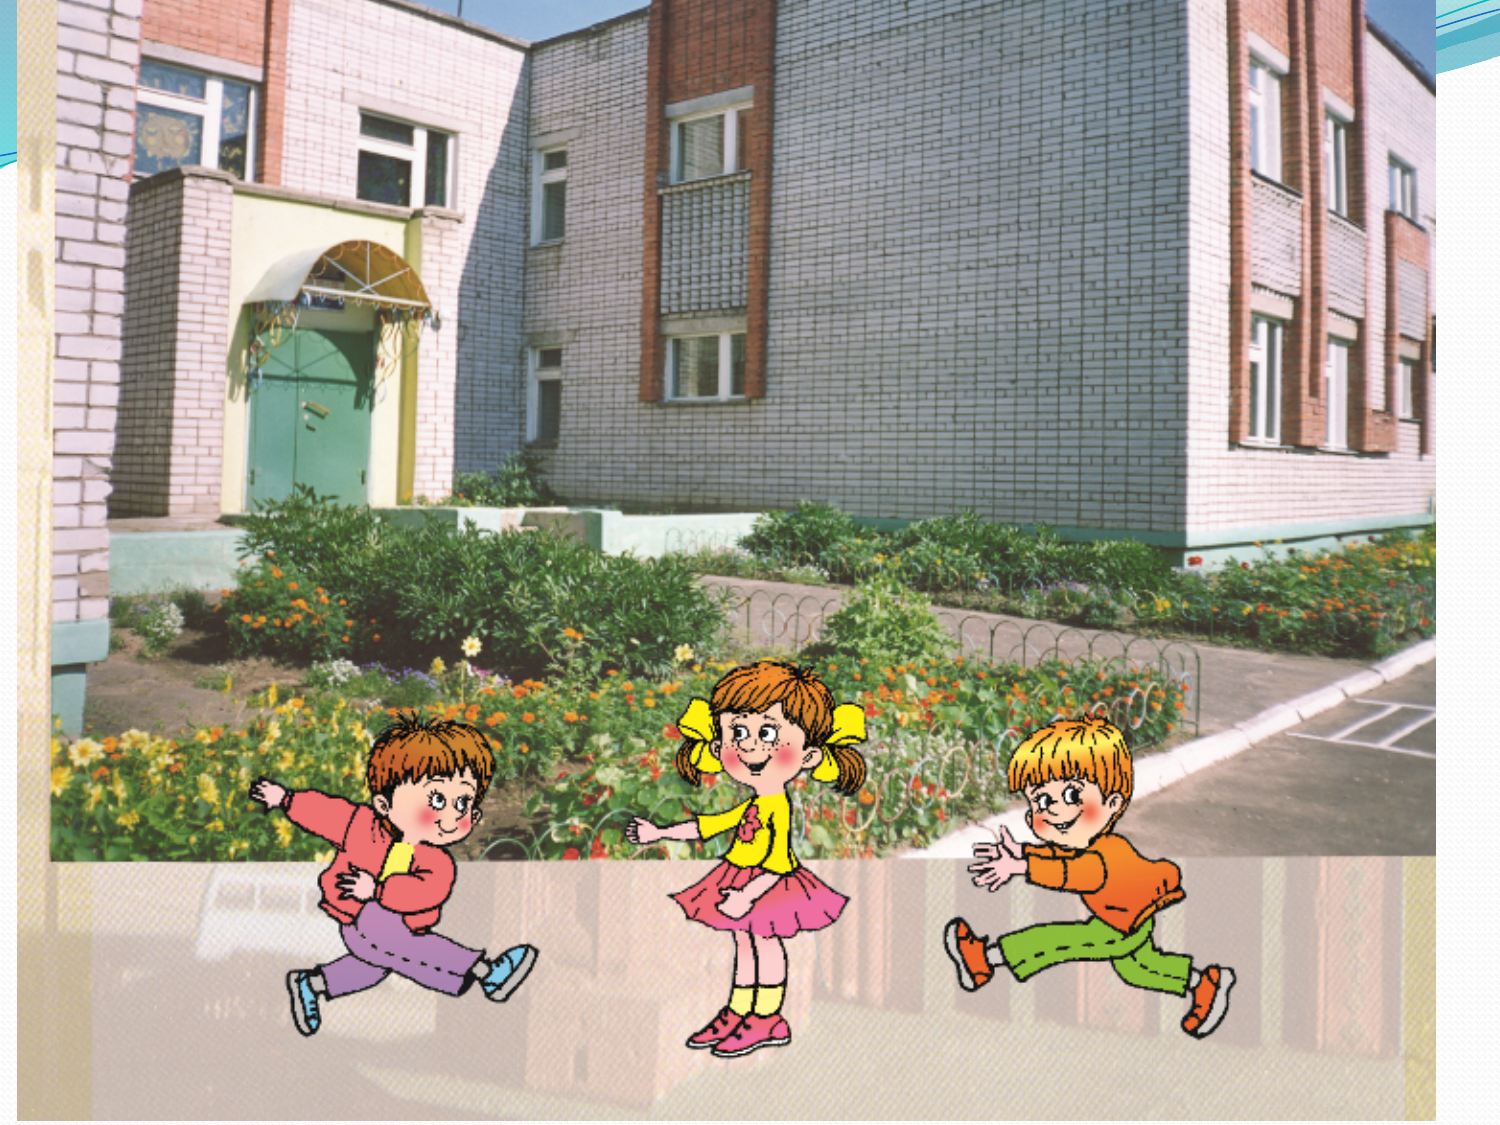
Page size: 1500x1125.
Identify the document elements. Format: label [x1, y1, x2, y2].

list [17, 0, 1436, 1121]
